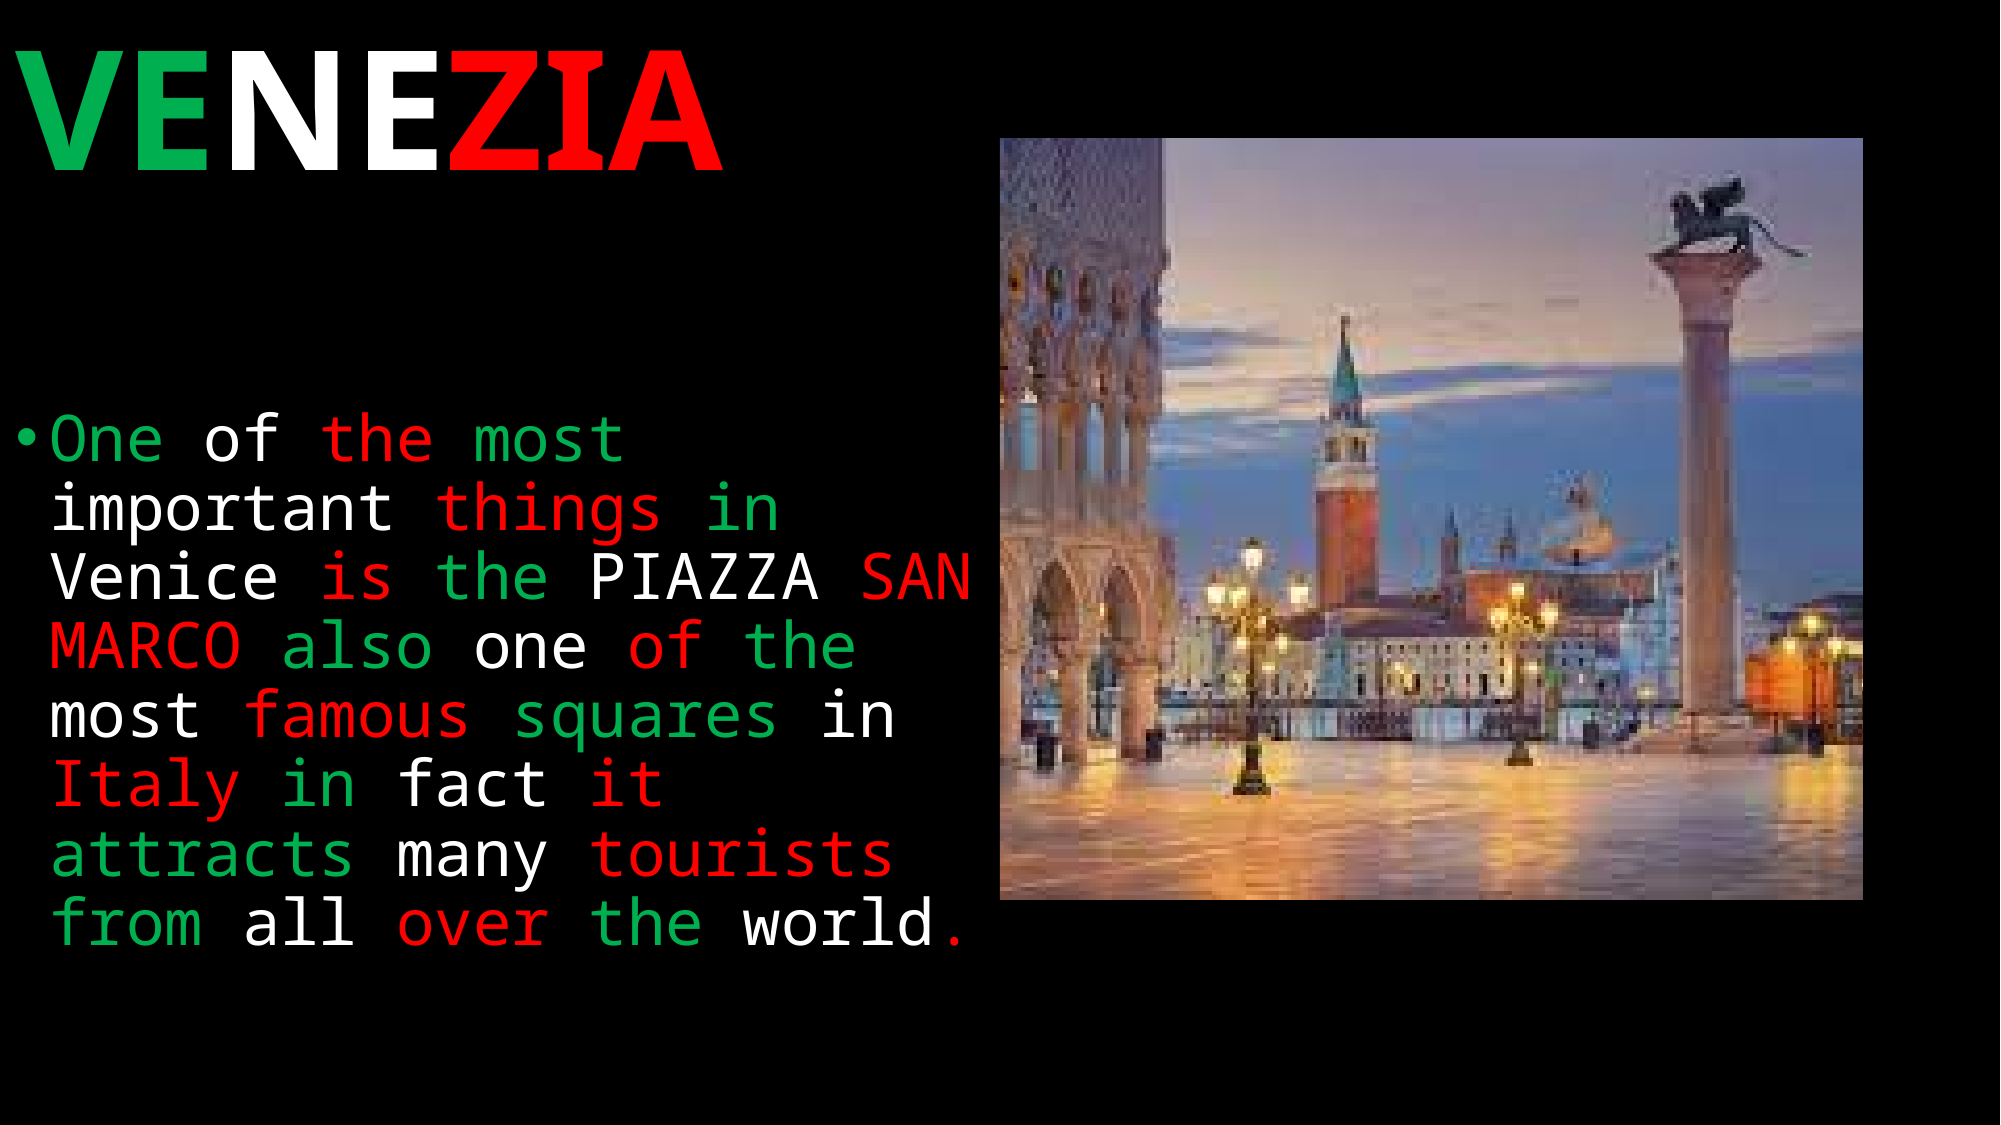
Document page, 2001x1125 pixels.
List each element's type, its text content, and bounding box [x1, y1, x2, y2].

list One of the most important things in Venice is the PIAZZA SAN MARCO also one of the most famous squares in Italy in fact it attracts many tourists from all over the world. [0, 280, 1000, 986]
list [999, 137, 1863, 900]
title VENEZIA [0, 19, 984, 263]
